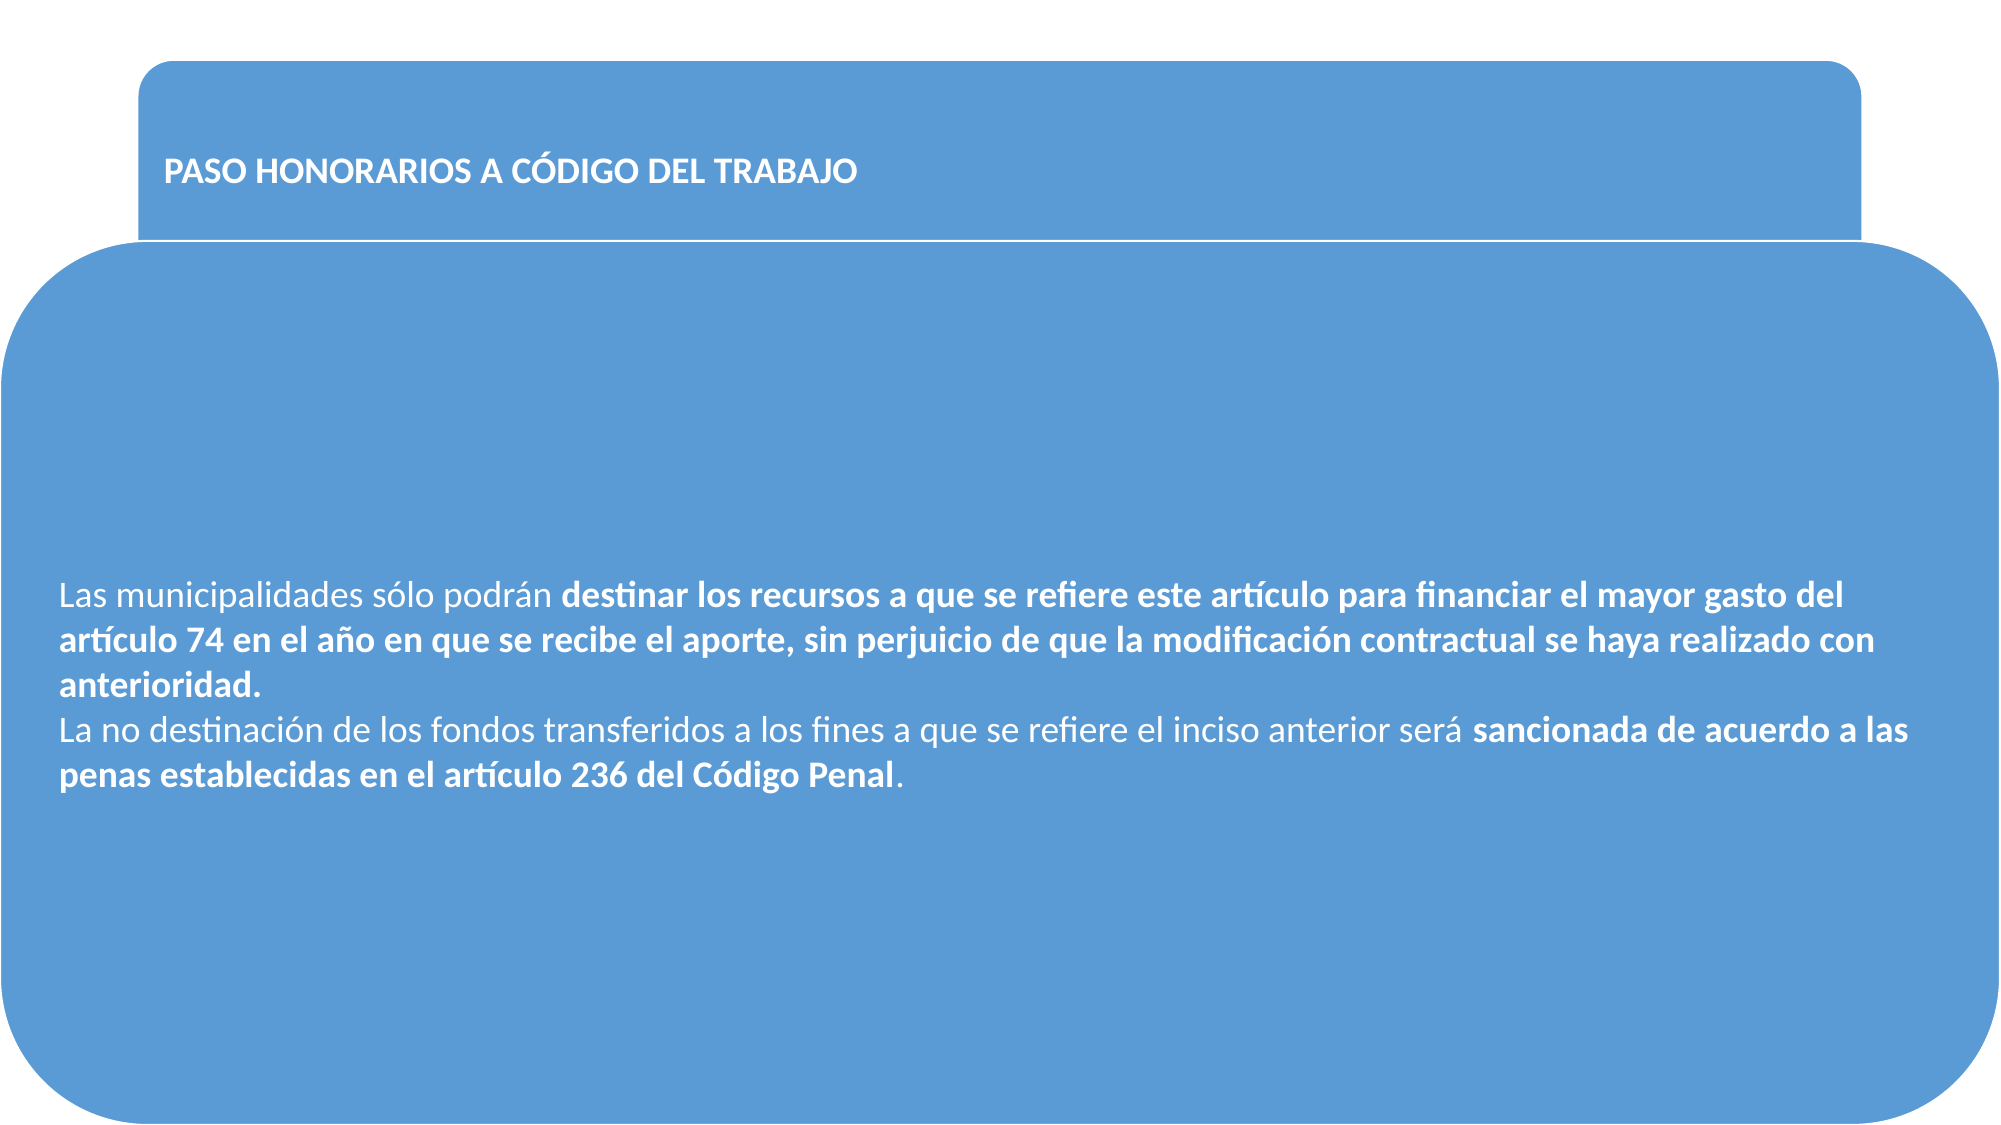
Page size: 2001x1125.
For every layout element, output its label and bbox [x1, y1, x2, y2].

text_box [137, 59, 1863, 240]
list [0, 240, 2000, 1125]
